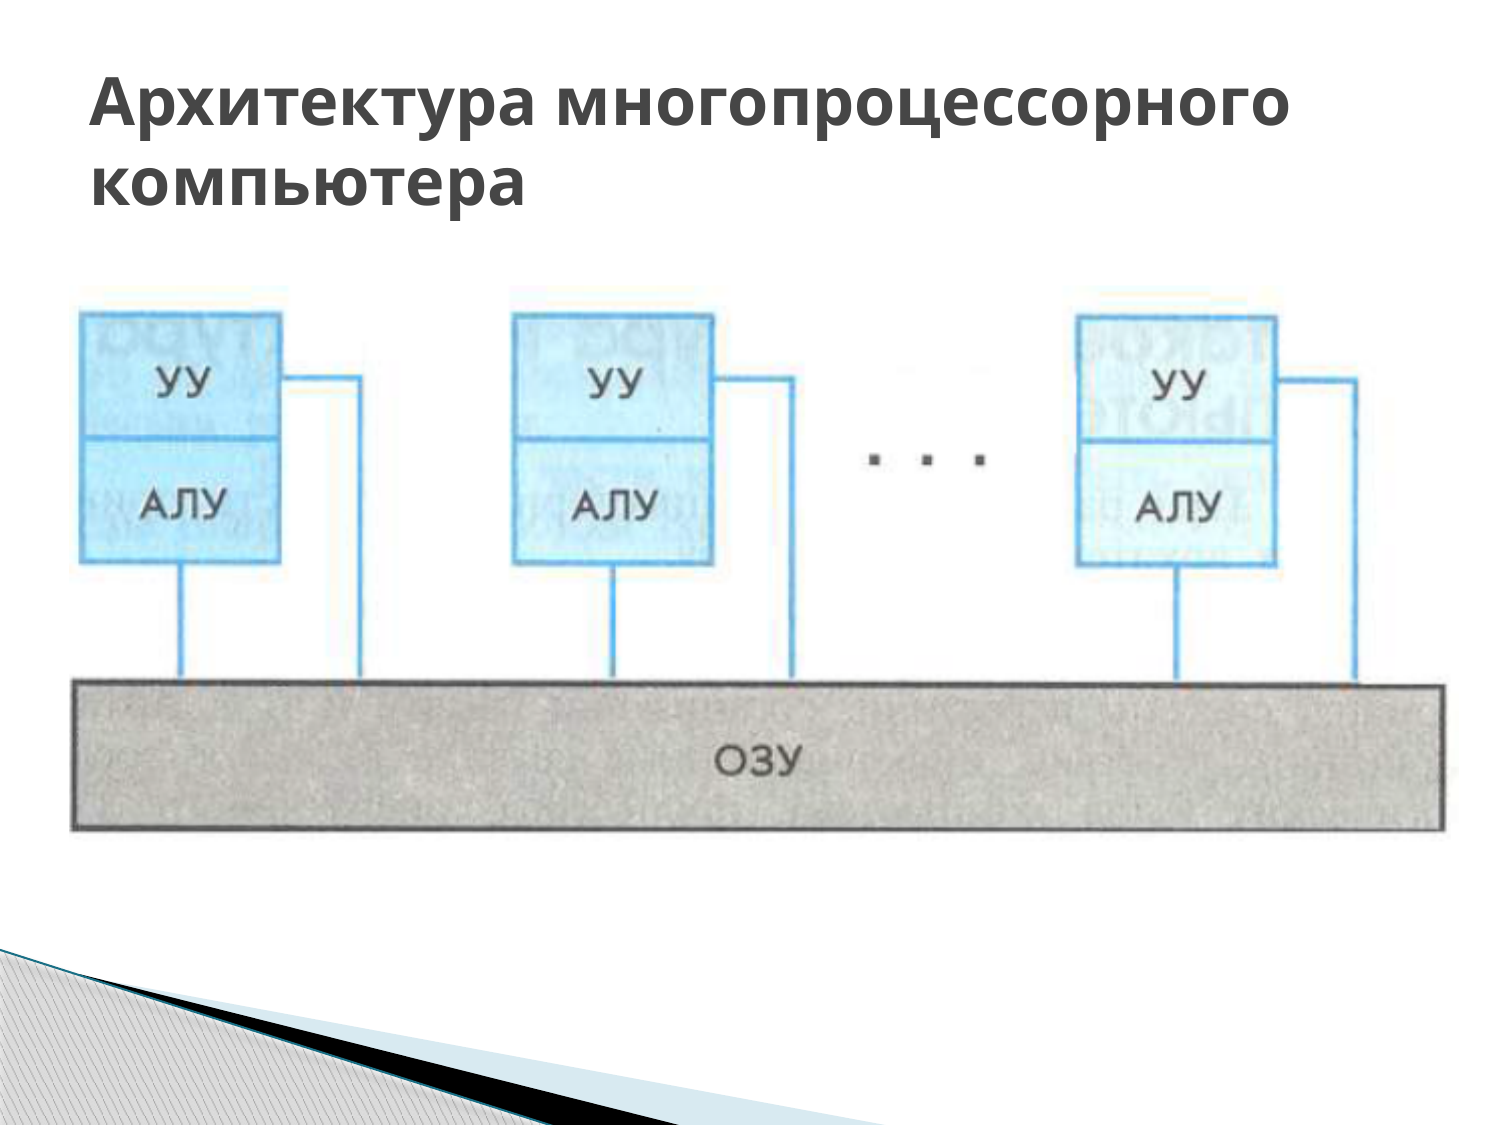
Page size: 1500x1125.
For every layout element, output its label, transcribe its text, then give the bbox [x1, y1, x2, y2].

title Архитектура многопроцессорного компьютера [75, 45, 1425, 233]
picture [69, 278, 1459, 858]
